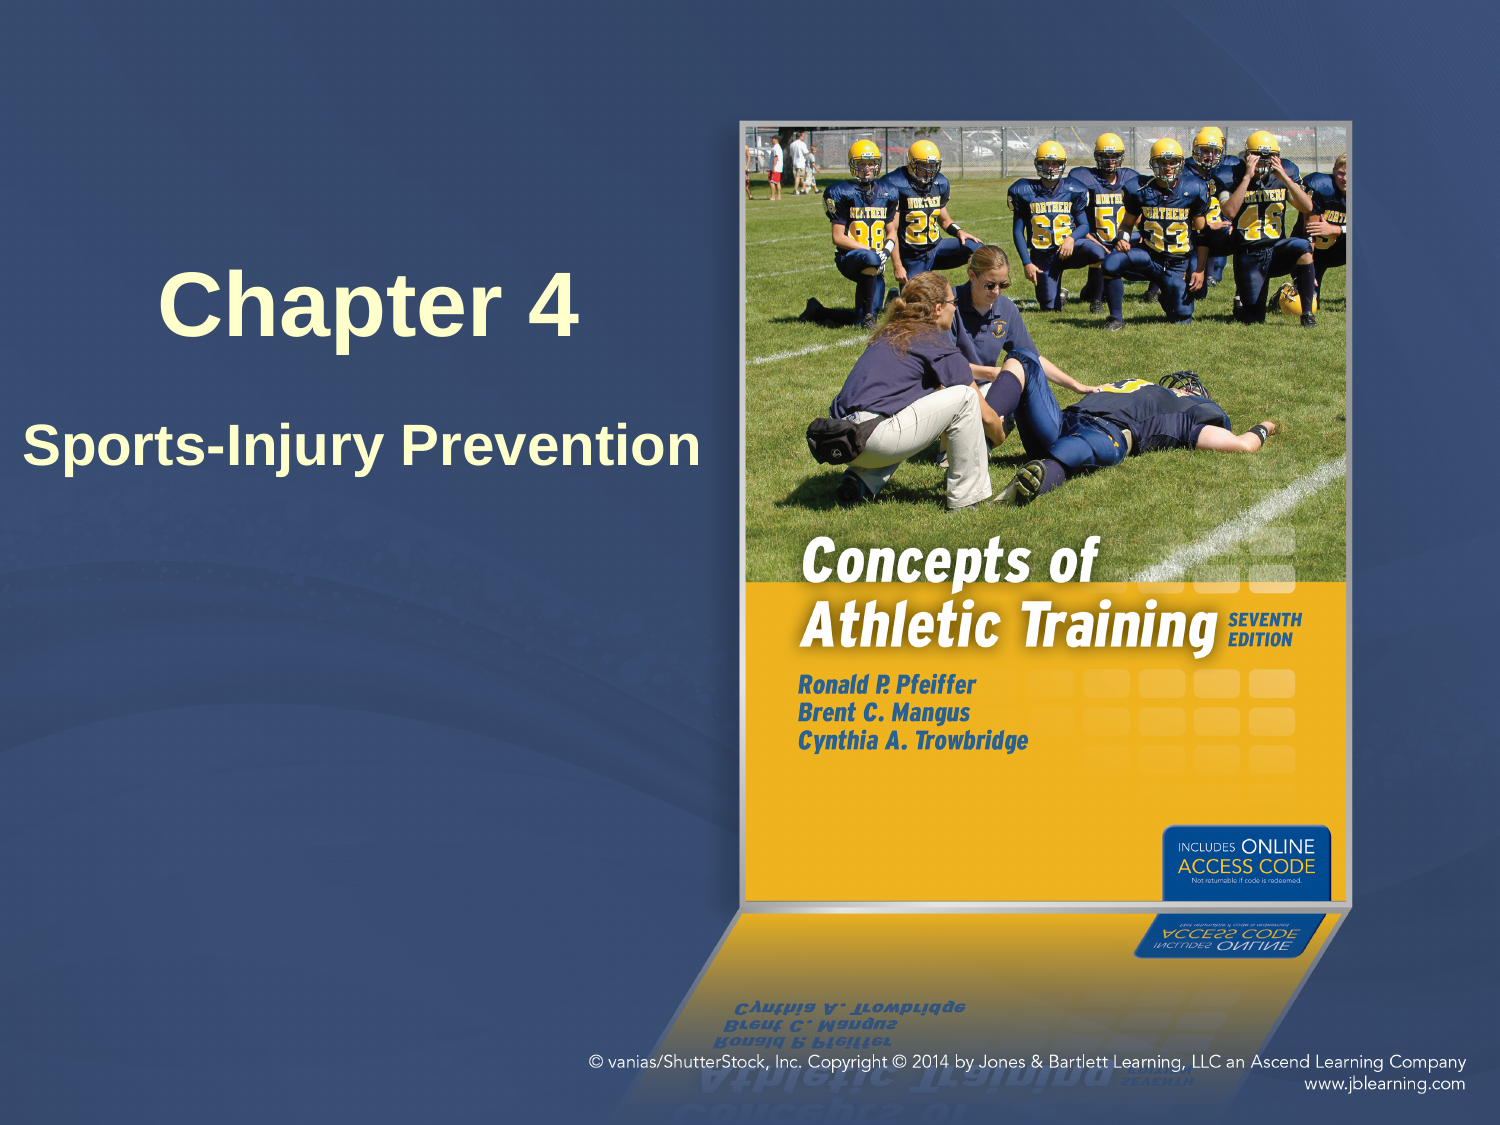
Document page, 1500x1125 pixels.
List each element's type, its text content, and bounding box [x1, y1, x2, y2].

title Chapter 4 [0, 174, 738, 363]
picture [0, 0, 1500, 1125]
subtitle Sports-Injury Prevention [0, 399, 726, 513]
